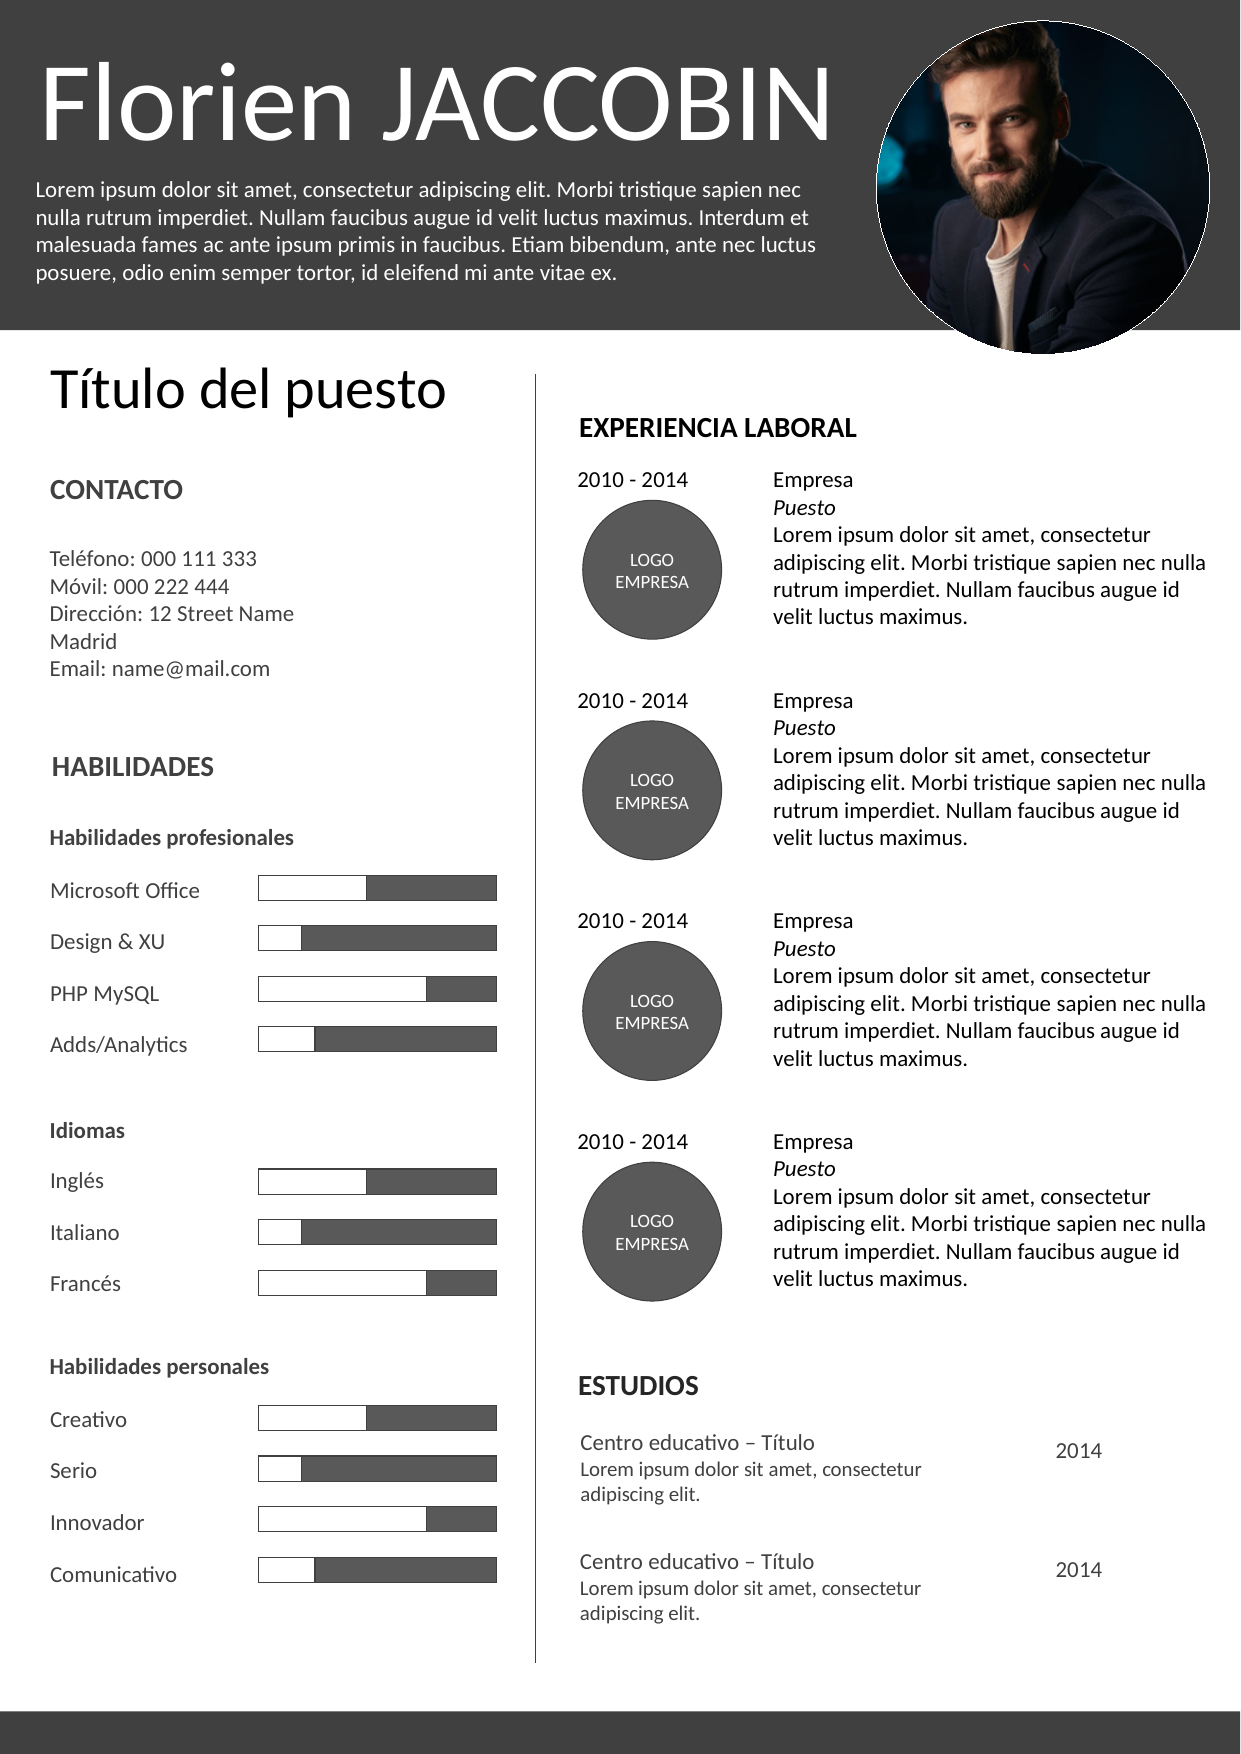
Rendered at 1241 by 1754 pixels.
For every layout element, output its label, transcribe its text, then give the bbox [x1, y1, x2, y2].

text_box Lorem ipsum dolor sit amet, consectetur adipiscing elit. Morbi tristique sapien nec nulla rutrum imperdiet. Nullam faucibus augue id velit luctus maximus. Interdum et malesuada fames ac ante ipsum primis in faucibus. Etiam bibendum, ante nec luctus posuere, odio enim semper tortor, id eleifend mi ante vitae ex. [20, 167, 846, 293]
text_box CONTACTO [35, 462, 199, 513]
text_box HABILIDADES [37, 739, 229, 790]
text_box Título del puesto [35, 342, 463, 428]
text_box 2014 [1040, 1547, 1148, 1590]
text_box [258, 1557, 497, 1583]
text_box Inglés [35, 1158, 211, 1201]
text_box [258, 1506, 497, 1532]
text_box ESTUDIOS [563, 1358, 714, 1409]
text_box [258, 1026, 497, 1052]
text_box Comunicativo [35, 1552, 211, 1595]
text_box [258, 925, 497, 951]
text_box 2014 [1040, 1428, 1148, 1471]
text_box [258, 1455, 497, 1482]
text_box Microsoft Office [35, 867, 238, 911]
text_box Adds/Analytics [35, 1022, 232, 1065]
text_box Teléfono: 000 111 333 Móvil: 000 222 444 Dirección: 12 Street Name Madrid Email: name@mail.com [34, 536, 506, 689]
text_box Francés [35, 1261, 211, 1304]
text_box Habilidades personales [34, 1343, 418, 1387]
text_box Design & XU [35, 919, 238, 962]
text_box PHP MySQL [35, 971, 211, 1014]
text_box EXPERIENCIA LABORAL [564, 400, 873, 451]
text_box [258, 1168, 497, 1195]
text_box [562, 677, 1234, 860]
text_box Serio [35, 1448, 211, 1491]
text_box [258, 976, 497, 1002]
text_box Idiomas [34, 1108, 483, 1151]
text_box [258, 1219, 497, 1245]
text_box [258, 875, 497, 901]
text_box [0, 1711, 1241, 1754]
text_box Florien JACCOBIN [25, 20, 851, 171]
text_box Centro educativo – Título Lorem ipsum dolor sit amet, consectetur adipiscing elit. [565, 1420, 965, 1513]
text_box [0, 0, 1241, 331]
text_box Creativo [35, 1397, 211, 1440]
text_box Innovador [35, 1500, 211, 1543]
picture [876, 20, 1210, 355]
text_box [562, 1119, 1234, 1301]
text_box Habilidades profesionales [34, 814, 483, 858]
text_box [562, 898, 1234, 1081]
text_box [258, 1405, 497, 1431]
text_box Centro educativo – Título Lorem ipsum dolor sit amet, consectetur adipiscing elit. [565, 1539, 950, 1632]
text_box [562, 457, 1234, 640]
text_box Italiano [35, 1209, 211, 1253]
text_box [258, 1270, 497, 1296]
